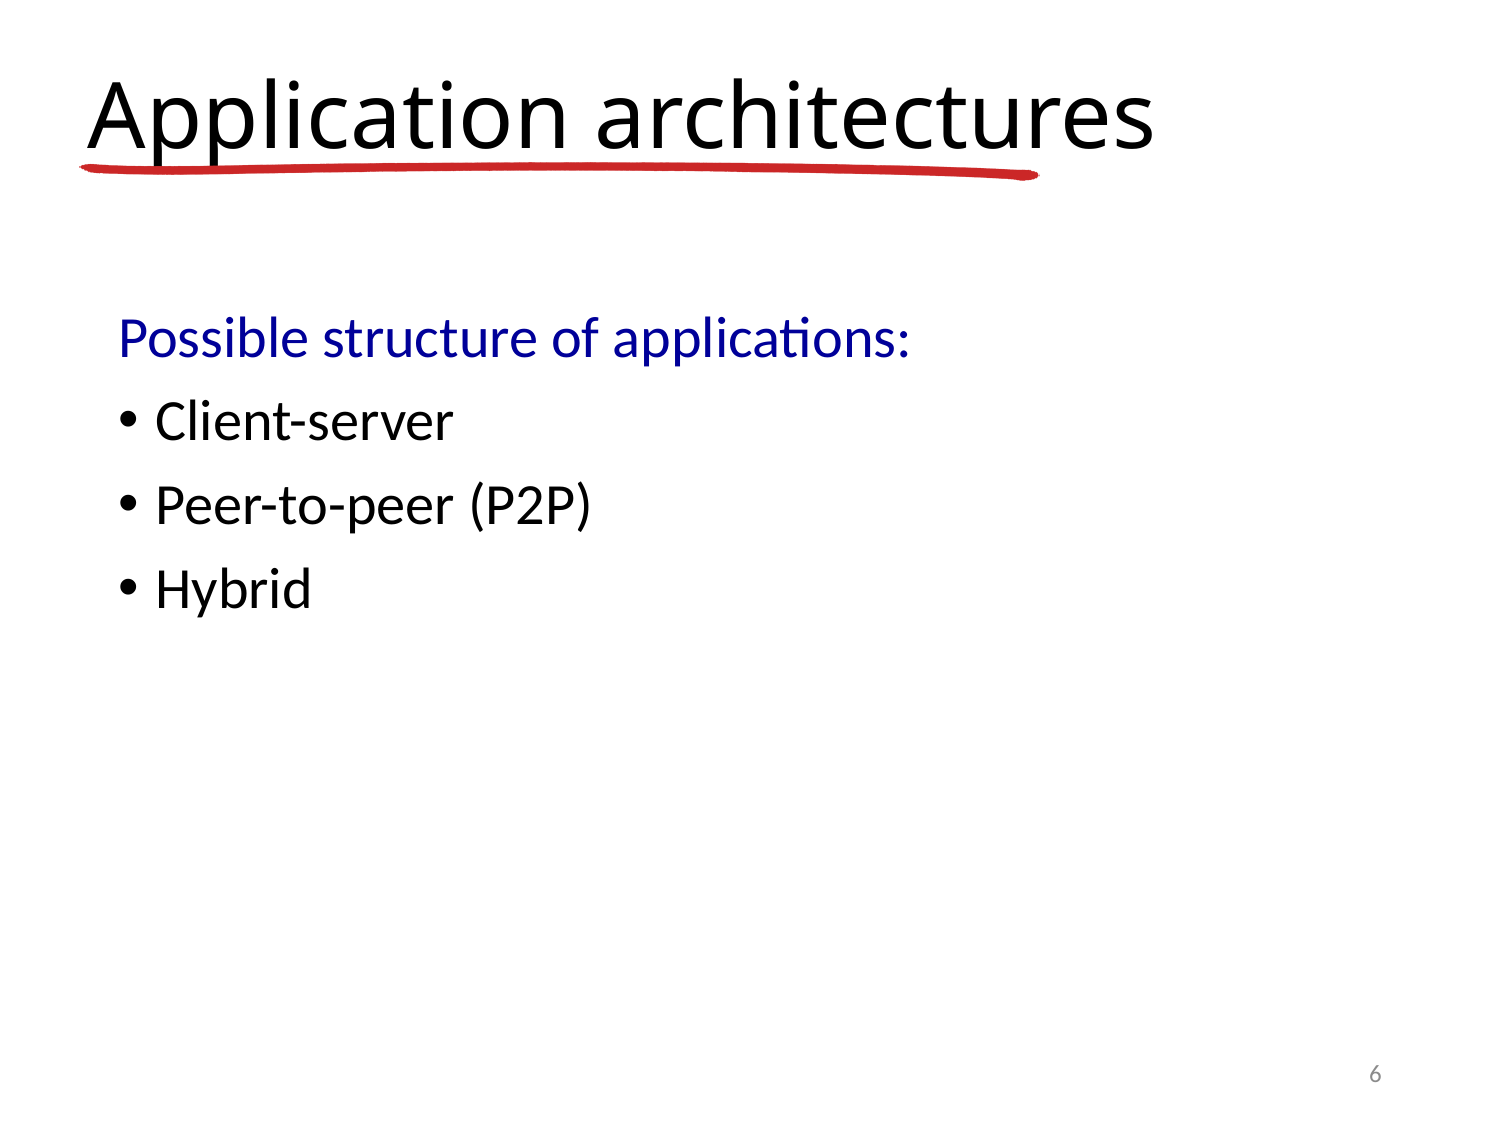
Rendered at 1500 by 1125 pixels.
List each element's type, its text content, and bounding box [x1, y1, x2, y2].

picture [75, 157, 1051, 186]
list Possible structure of applications: Client-server Peer-to-peer (P2P) Hybrid [103, 299, 1397, 1014]
slide_number 6 [1059, 1042, 1397, 1103]
title Application architectures [72, 34, 1348, 204]
